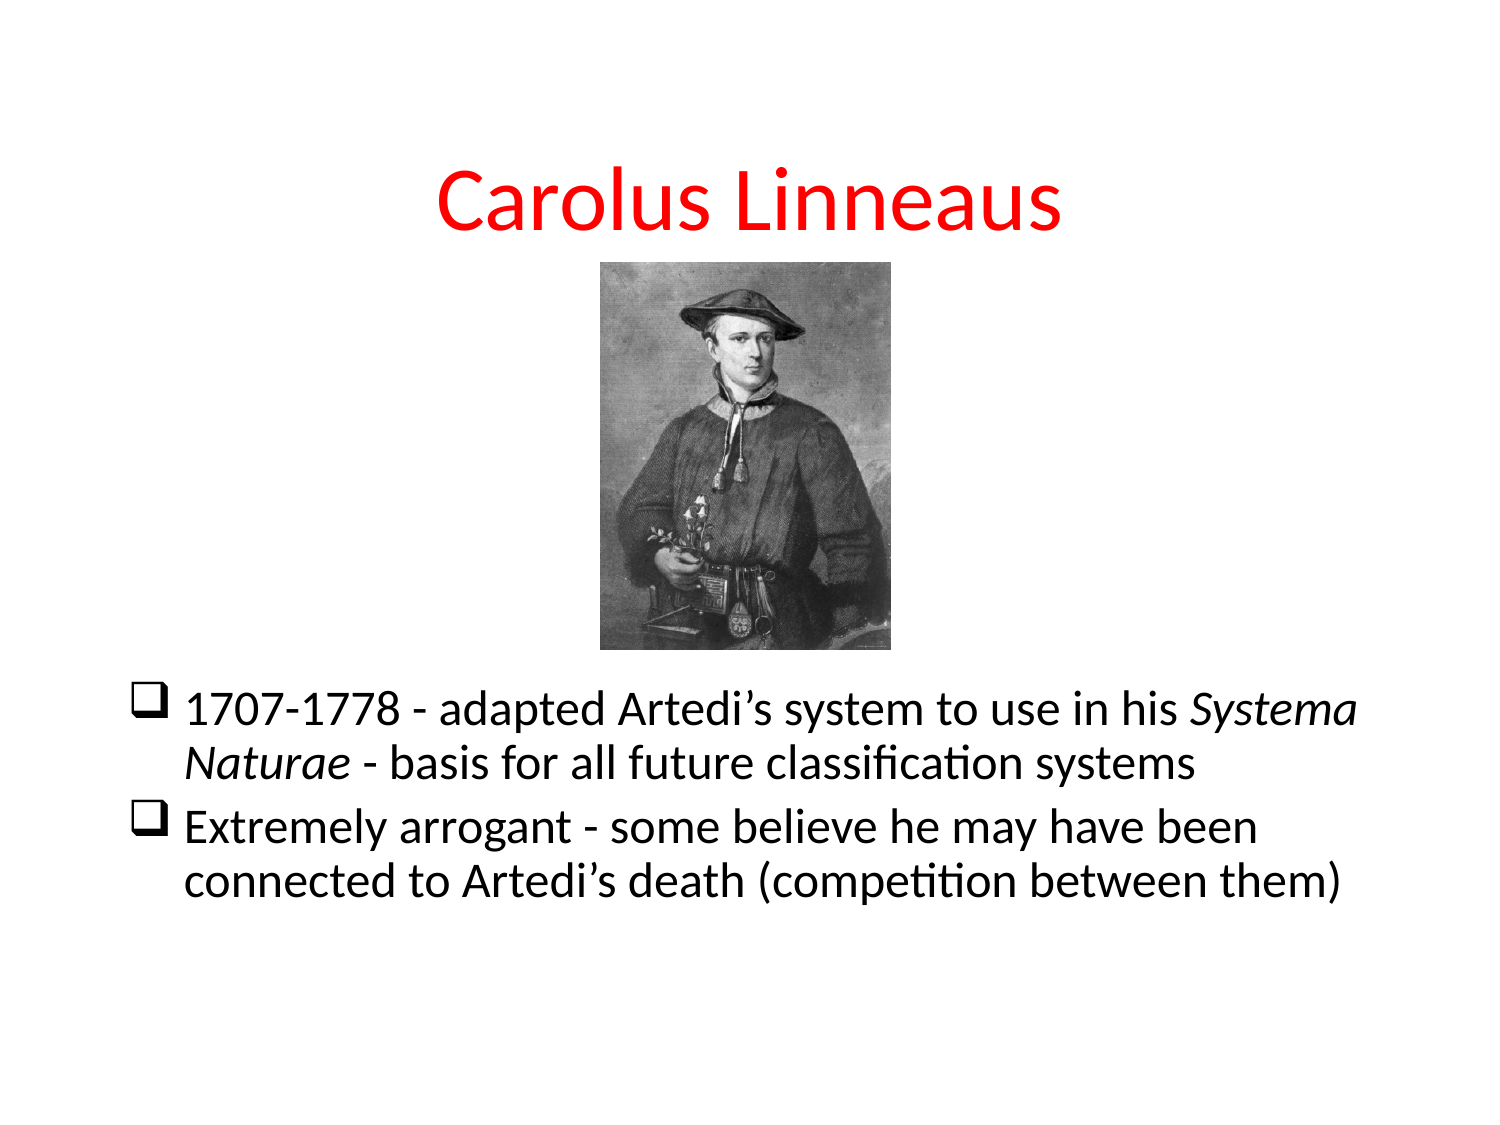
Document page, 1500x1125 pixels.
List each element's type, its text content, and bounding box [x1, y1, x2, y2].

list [599, 262, 891, 651]
title Carolus Linneaus [112, 99, 1388, 288]
list 1707-1778 - adapted Artedi’s system to use in his Systema Naturae - basis for all future classification systems Extremely arrogant - some believe he may have been connected to Artedi’s death (competition between them) [112, 675, 1388, 1000]
